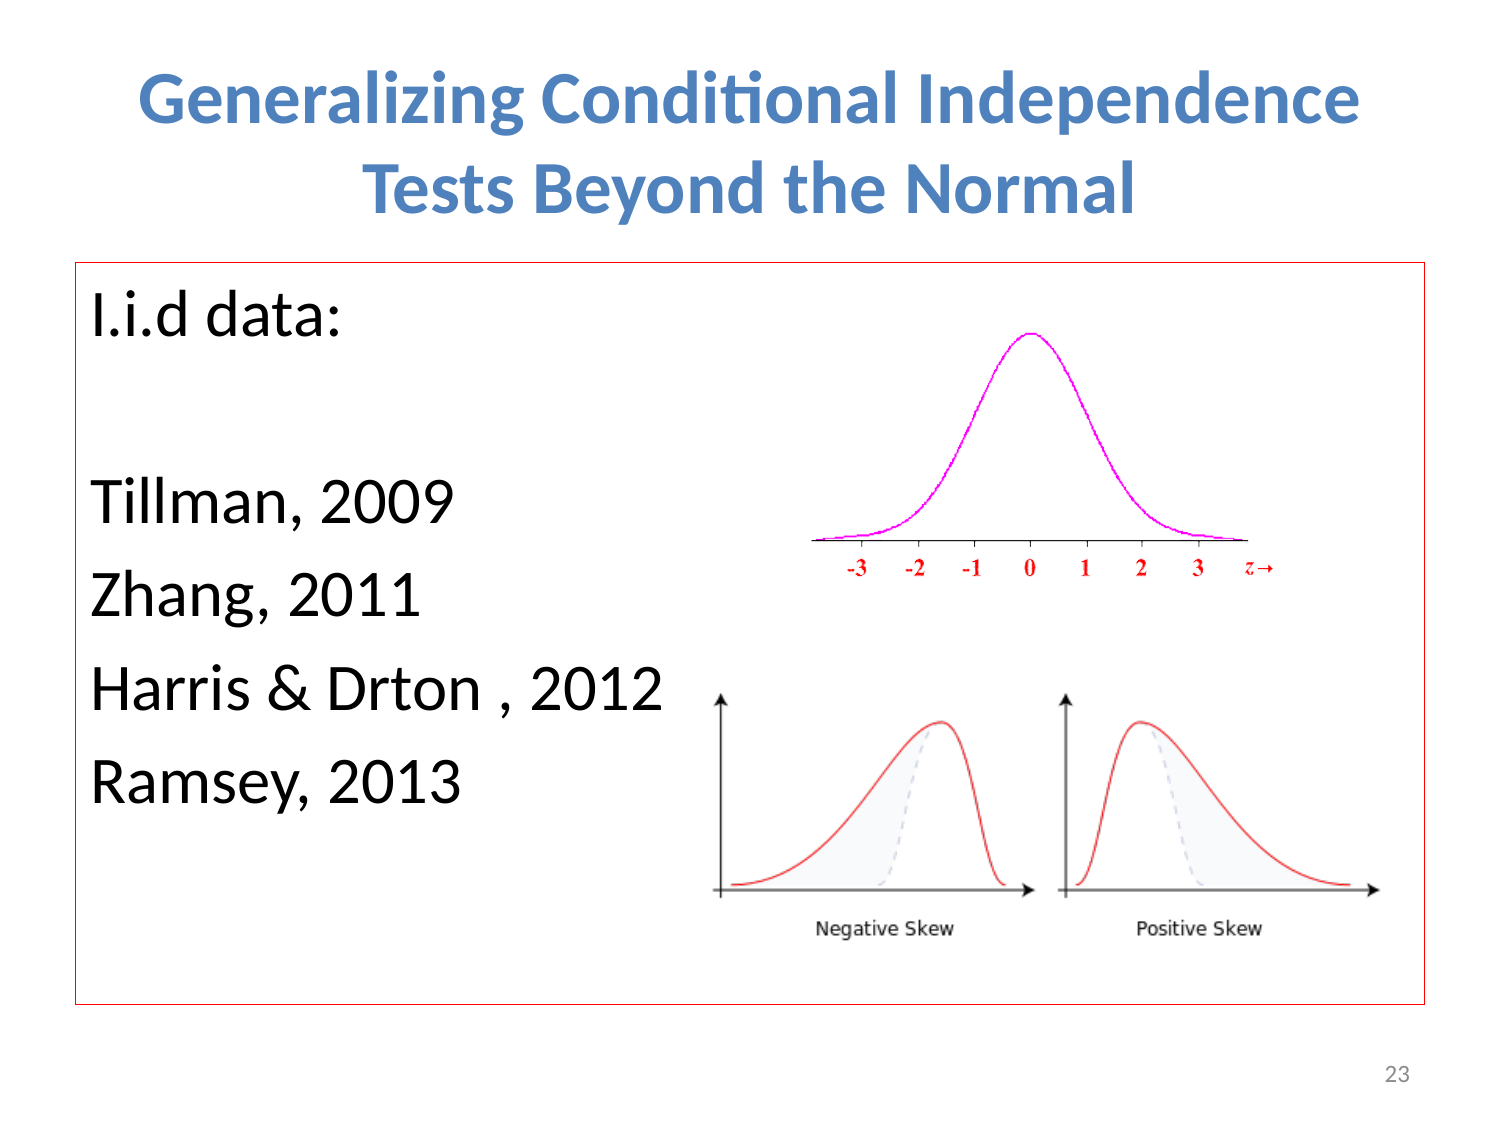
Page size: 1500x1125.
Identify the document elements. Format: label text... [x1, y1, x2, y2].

title Generalizing Conditional Independence Tests Beyond the Normal [75, 45, 1425, 233]
picture [808, 328, 1274, 583]
slide_number 23 [1074, 1042, 1425, 1103]
list I.i.d data: Tillman, 2009 Zhang, 2011 Harris & Drton , 2012 Ramsey, 2013 [75, 262, 1425, 1005]
picture [692, 693, 1390, 942]
